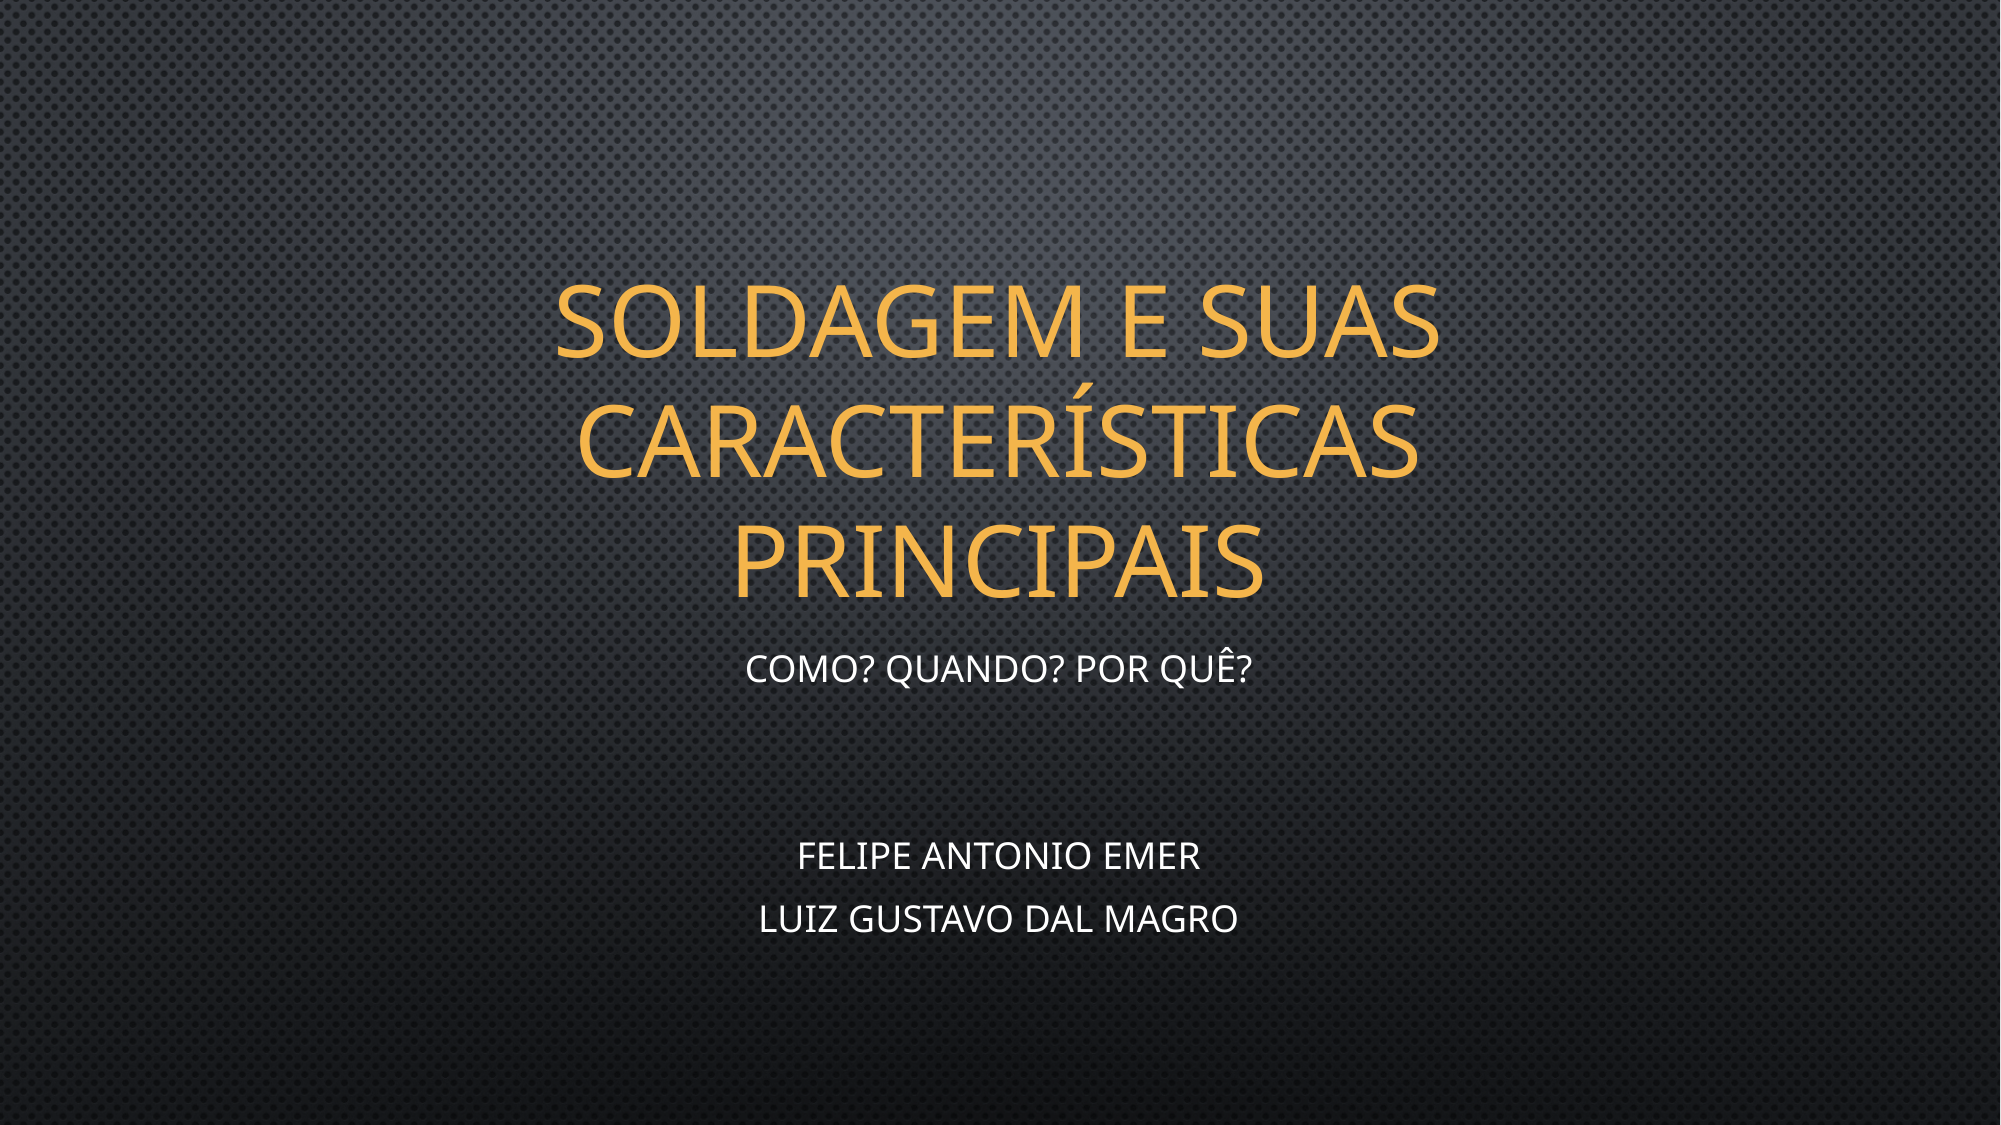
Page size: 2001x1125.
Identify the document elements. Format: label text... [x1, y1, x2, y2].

title Soldagem e suas características principais [287, 99, 1711, 625]
subtitle Como? Quando? Por quê? Felipe Antonio Emer Luiz Gustavo Dal Magro [287, 637, 1711, 950]
